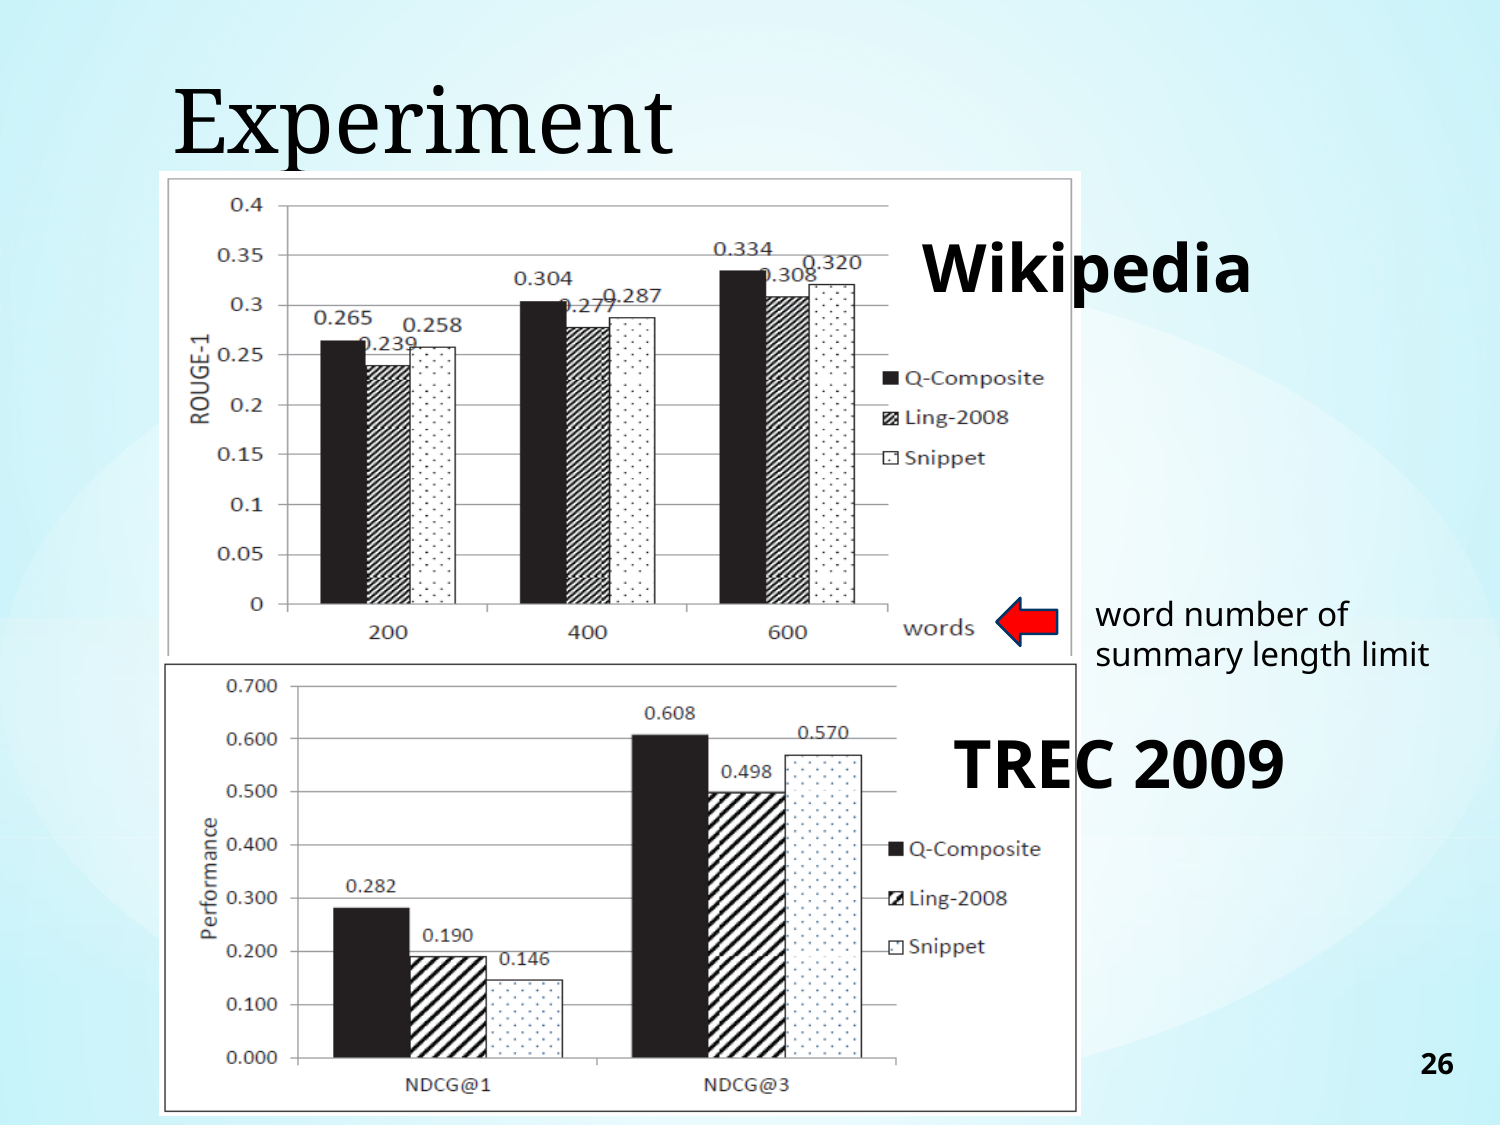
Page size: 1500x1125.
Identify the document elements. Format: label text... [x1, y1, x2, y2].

text_box Wikipedia [1086, 218, 1269, 314]
slide_number 26 [1364, 1035, 1500, 1095]
text_box TREC 2009 [1086, 714, 1302, 810]
text_box Experiment [112, 56, 1300, 197]
text_box word number of summary length limit [1086, 586, 1495, 681]
picture [159, 170, 1081, 1116]
